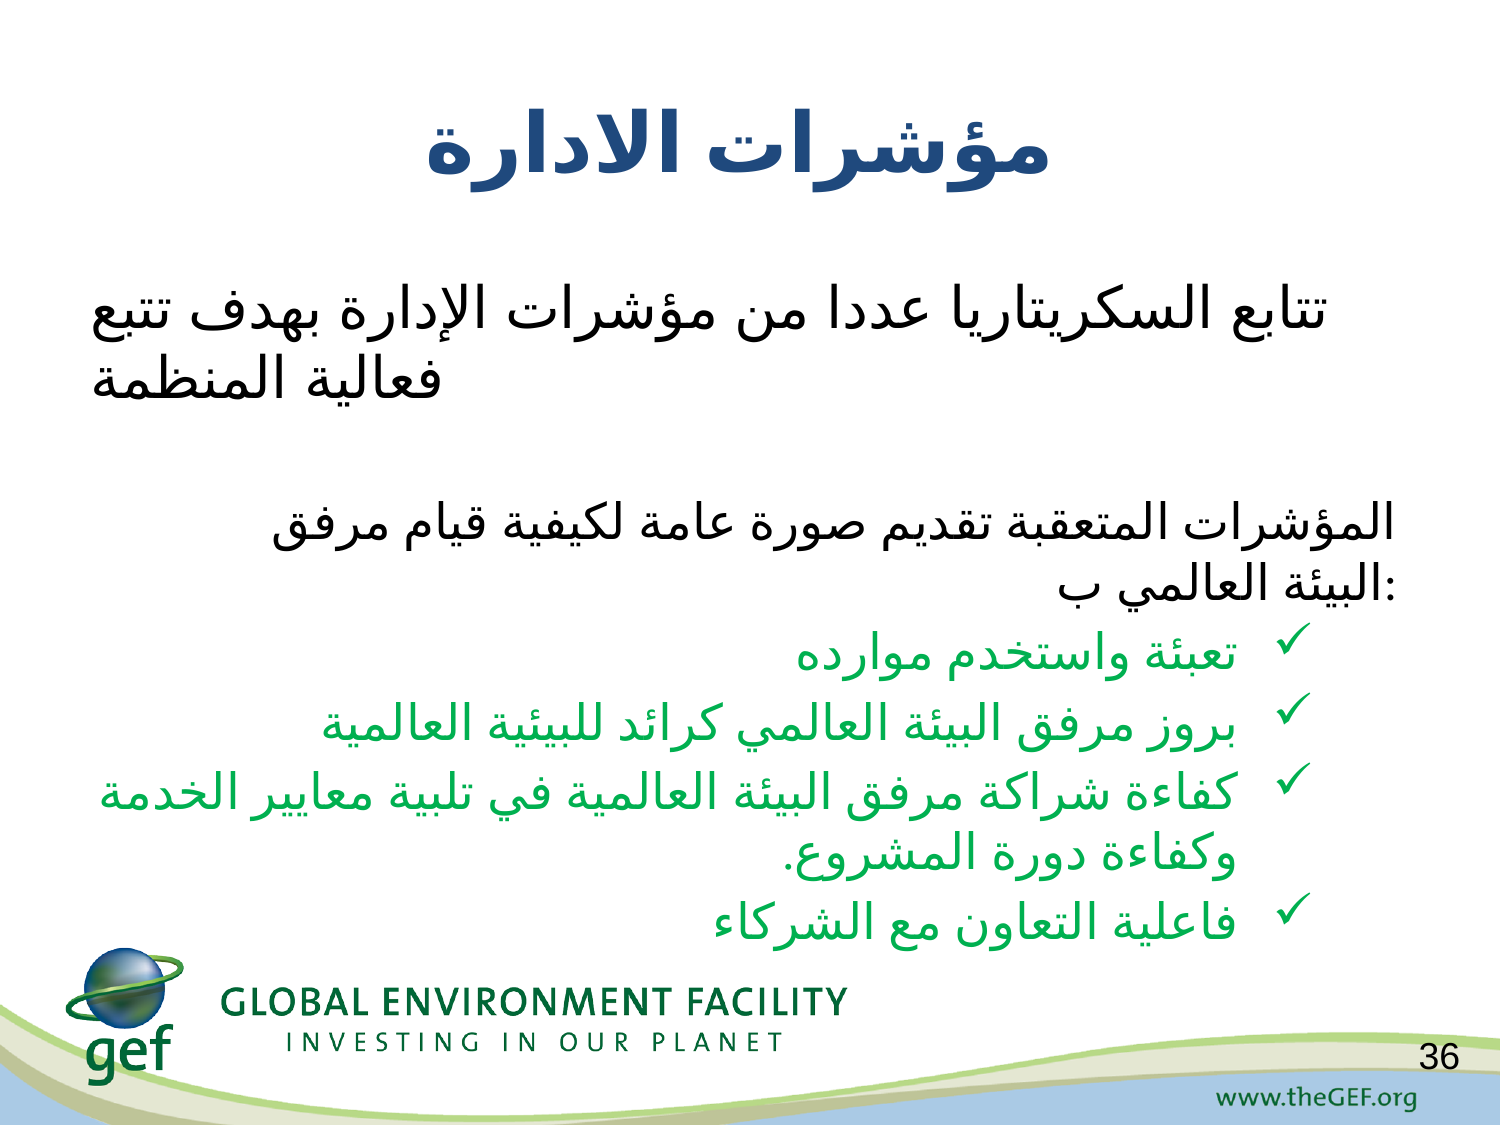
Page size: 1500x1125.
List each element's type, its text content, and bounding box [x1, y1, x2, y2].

slide_number 36 [1387, 1012, 1500, 1095]
list تتابع السكريتاريا عددا من مؤشرات الإدارة بهدف تتبع فعالية المنظمة المؤشرات المتعقبة تقديم صورة عامة لكيفية قيام مرفق البيئة العالمي ب: تعبئة واستخدم موارده بروز مرفق البيئة العالمي كرائد للبيئية العالمية كفاءة شراكة مرفق البيئة العالمية في تلبية معايير الخدمة وكفاءة دورة المشروع. فاعلية التعاون مع الشركاء [74, 262, 1413, 951]
title مؤشرات الادارة [74, 44, 1426, 233]
picture [0, 920, 1500, 1125]
